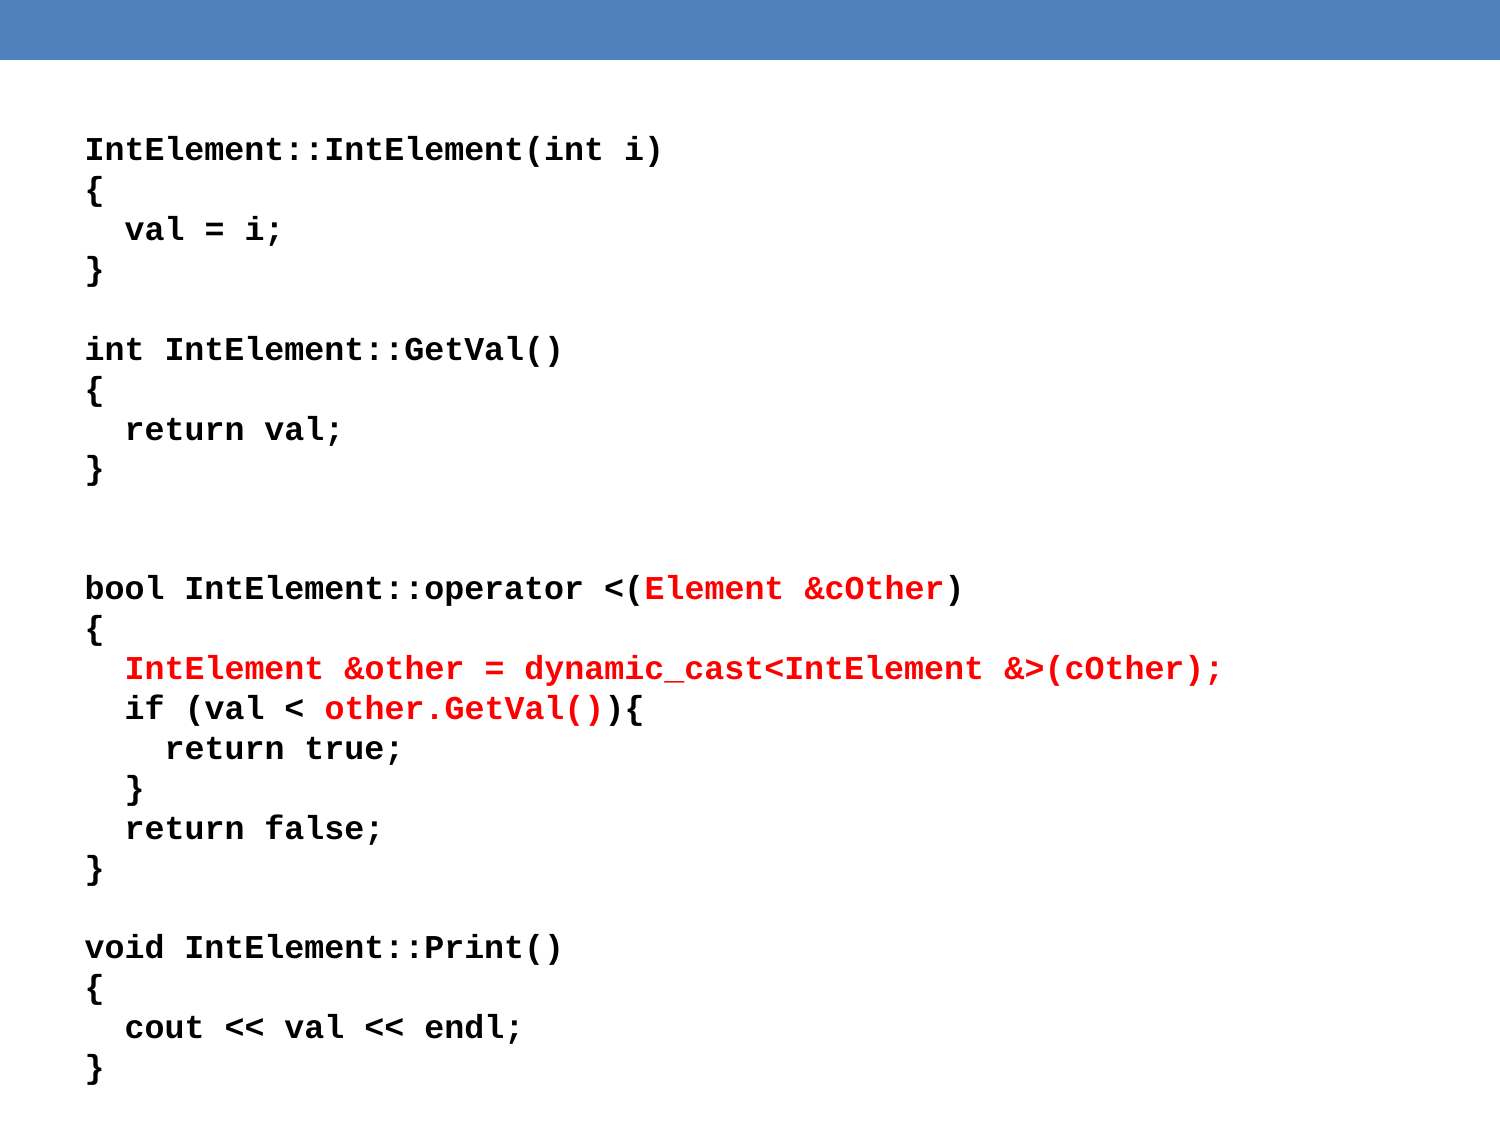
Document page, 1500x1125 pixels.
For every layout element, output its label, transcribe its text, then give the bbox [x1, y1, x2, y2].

text_box IntElement::IntElement(int i) { val = i; } int IntElement::GetVal() { return val; } bool IntElement::operator <(Element &cOther) { IntElement &other = dynamic_cast<IntElement &>(cOther); if (val < other.GetVal()){ return true; } return false; } void IntElement::Print() { cout << val << endl; } [69, 74, 1240, 1093]
